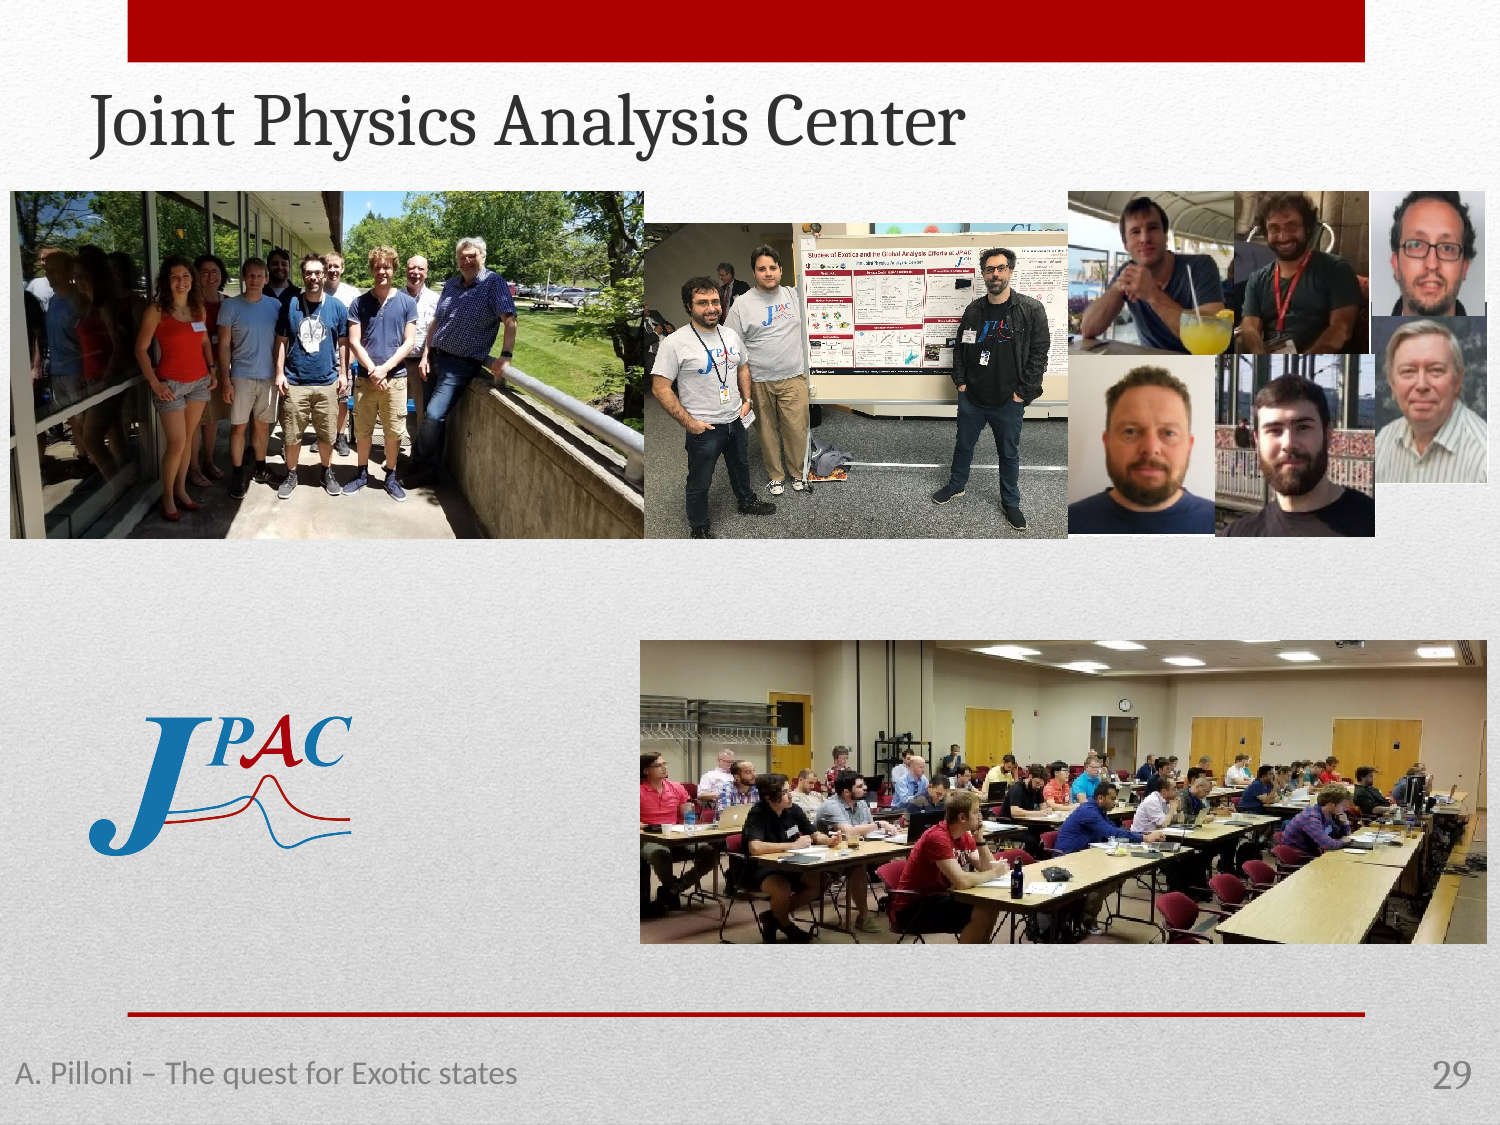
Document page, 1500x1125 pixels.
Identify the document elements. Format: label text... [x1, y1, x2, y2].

text_box [74, 169, 1425, 173]
slide_number 29 [1362, 1043, 1488, 1104]
text_box A. Pilloni – The quest for Exotic states [0, 1043, 1091, 1099]
picture [637, 638, 1489, 944]
picture [0, 190, 1500, 540]
picture [74, 671, 375, 898]
text_box Joint Physics Analysis Center [74, 0, 1425, 169]
